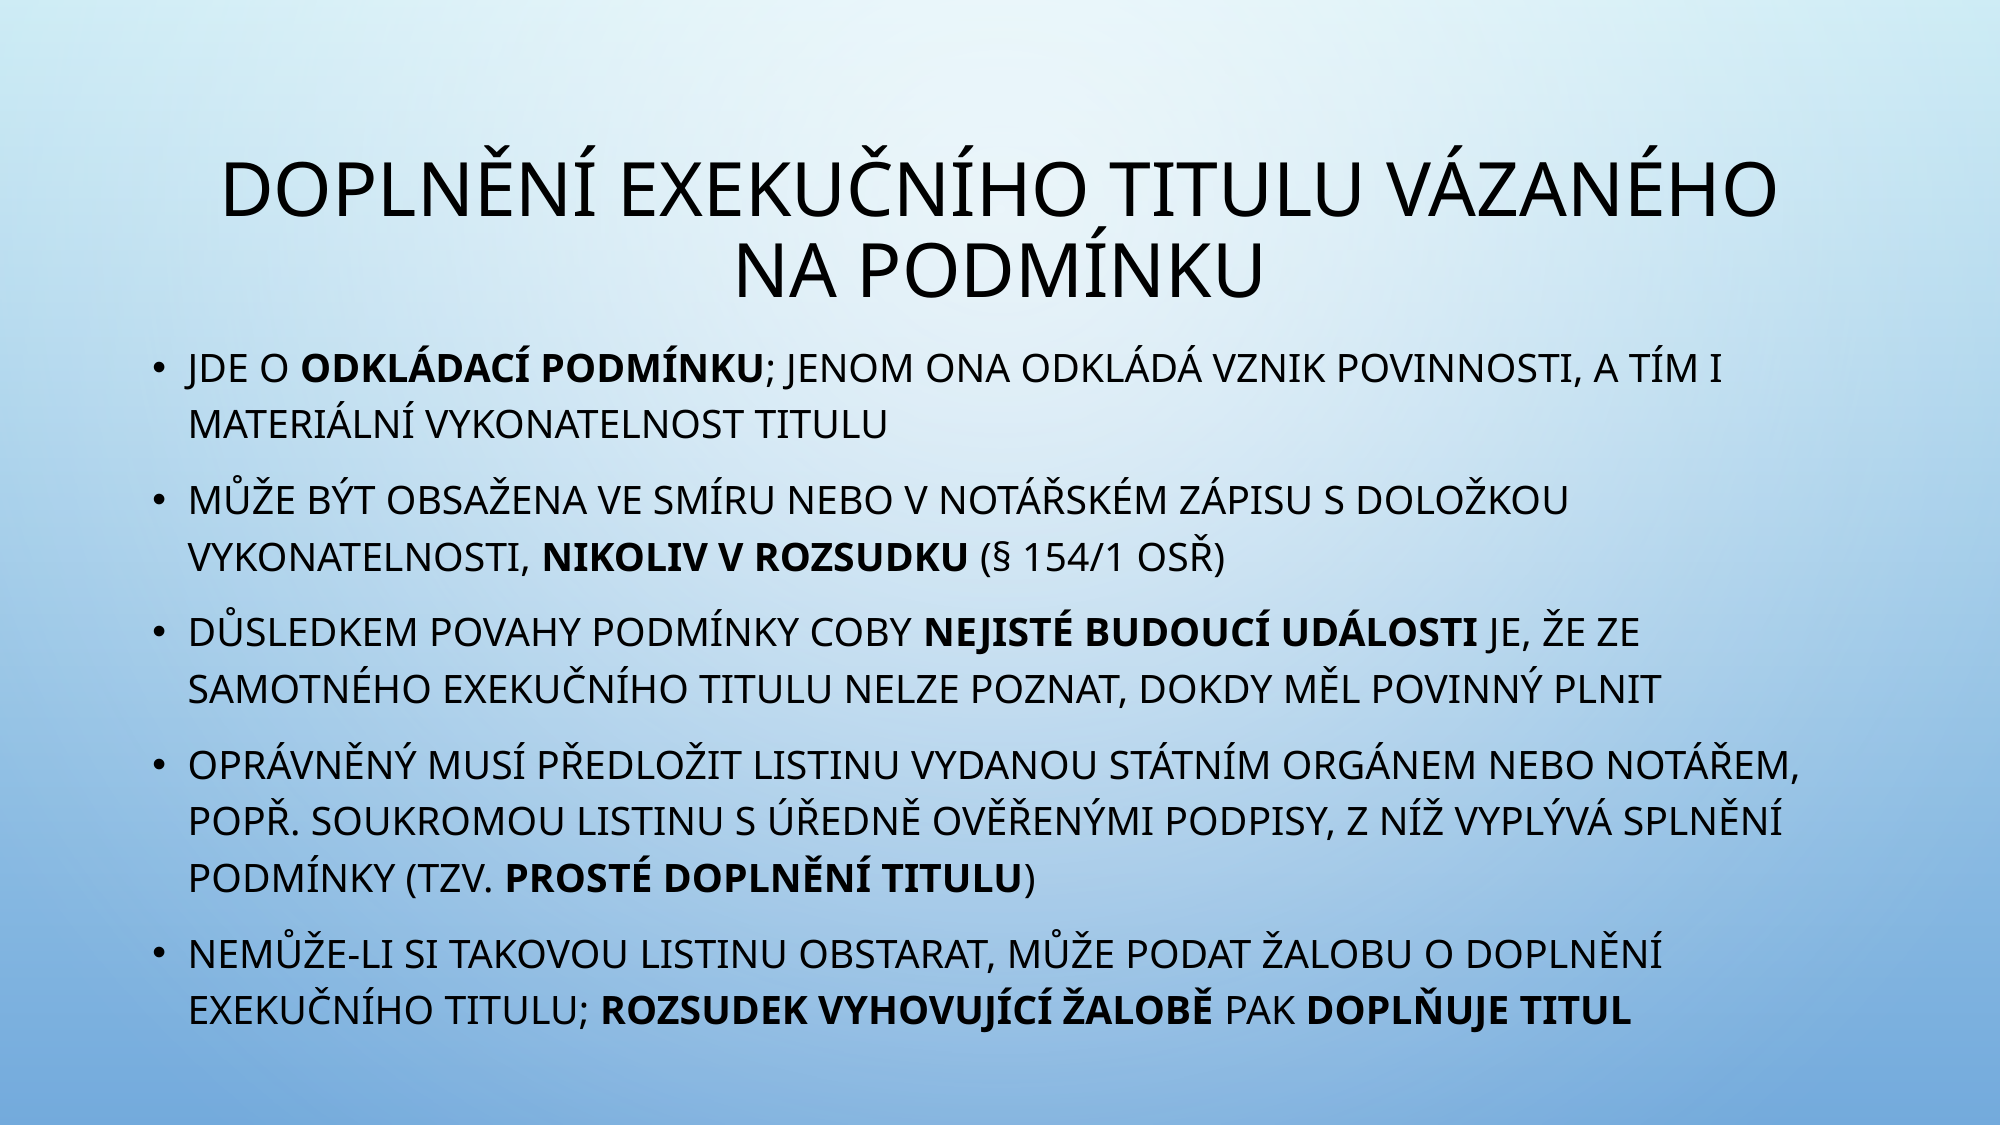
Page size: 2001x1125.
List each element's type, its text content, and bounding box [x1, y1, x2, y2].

list Rozvrhu výtěžku se účastní oprávněný, další oprávnění, přihlášení věřitelé a povinný Mezi účastníky rozvrhu vznikají různé vztahy: Právo oprávněného (dalších oprávněný) vůči povinnému se opírá o exekuční titul Pohledávka přihlášeného věřitele se může opírat o exekuční titul; může ale také jít o nejudikátní pohledávku zajištěnou zástavním právem, zadržovacím právem nebo zajišťovacím převodem práva [§ 328b/4 g), § 336f OSŘ] Ve vztahu mezi oprávněnými a věřiteli navzájem platí, že pro ně není exekuční titul závazný (nedopadají na ně subjektivní meze právní moci) [0, 0, 2000, 395]
title Doplnění exekučního titulu vázaného na podmínku [149, 101, 1851, 326]
list Jde o odkládací podmínku; jenom ona odkládá vznik povinnosti, a tím i materiální vykonatelnost titulu Může být obsažena ve smíru nebo v notářském zápisu s doložkou vykonatelnosti, nikoliv v rozsudku (§ 154/1 OSŘ) Důsledkem povahy podmínky coby nejisté budoucí události je, že ze samotného exekučního titulu nelze poznat, dokdy měl povinný plnit Oprávněný musí předložit listinu vydanou státním orgánem nebo notářem, popř. soukromou listinu s úředně ověřenými podpisy, z níž vyplývá splnění podmínky (tzv. prosté doplnění titulu) Nemůže-li si takovou listinu obstarat, může podat žalobu o doplnění exekučního titulu; rozsudek vyhovující žalobě pak doplňuje titul [137, 326, 1863, 1045]
